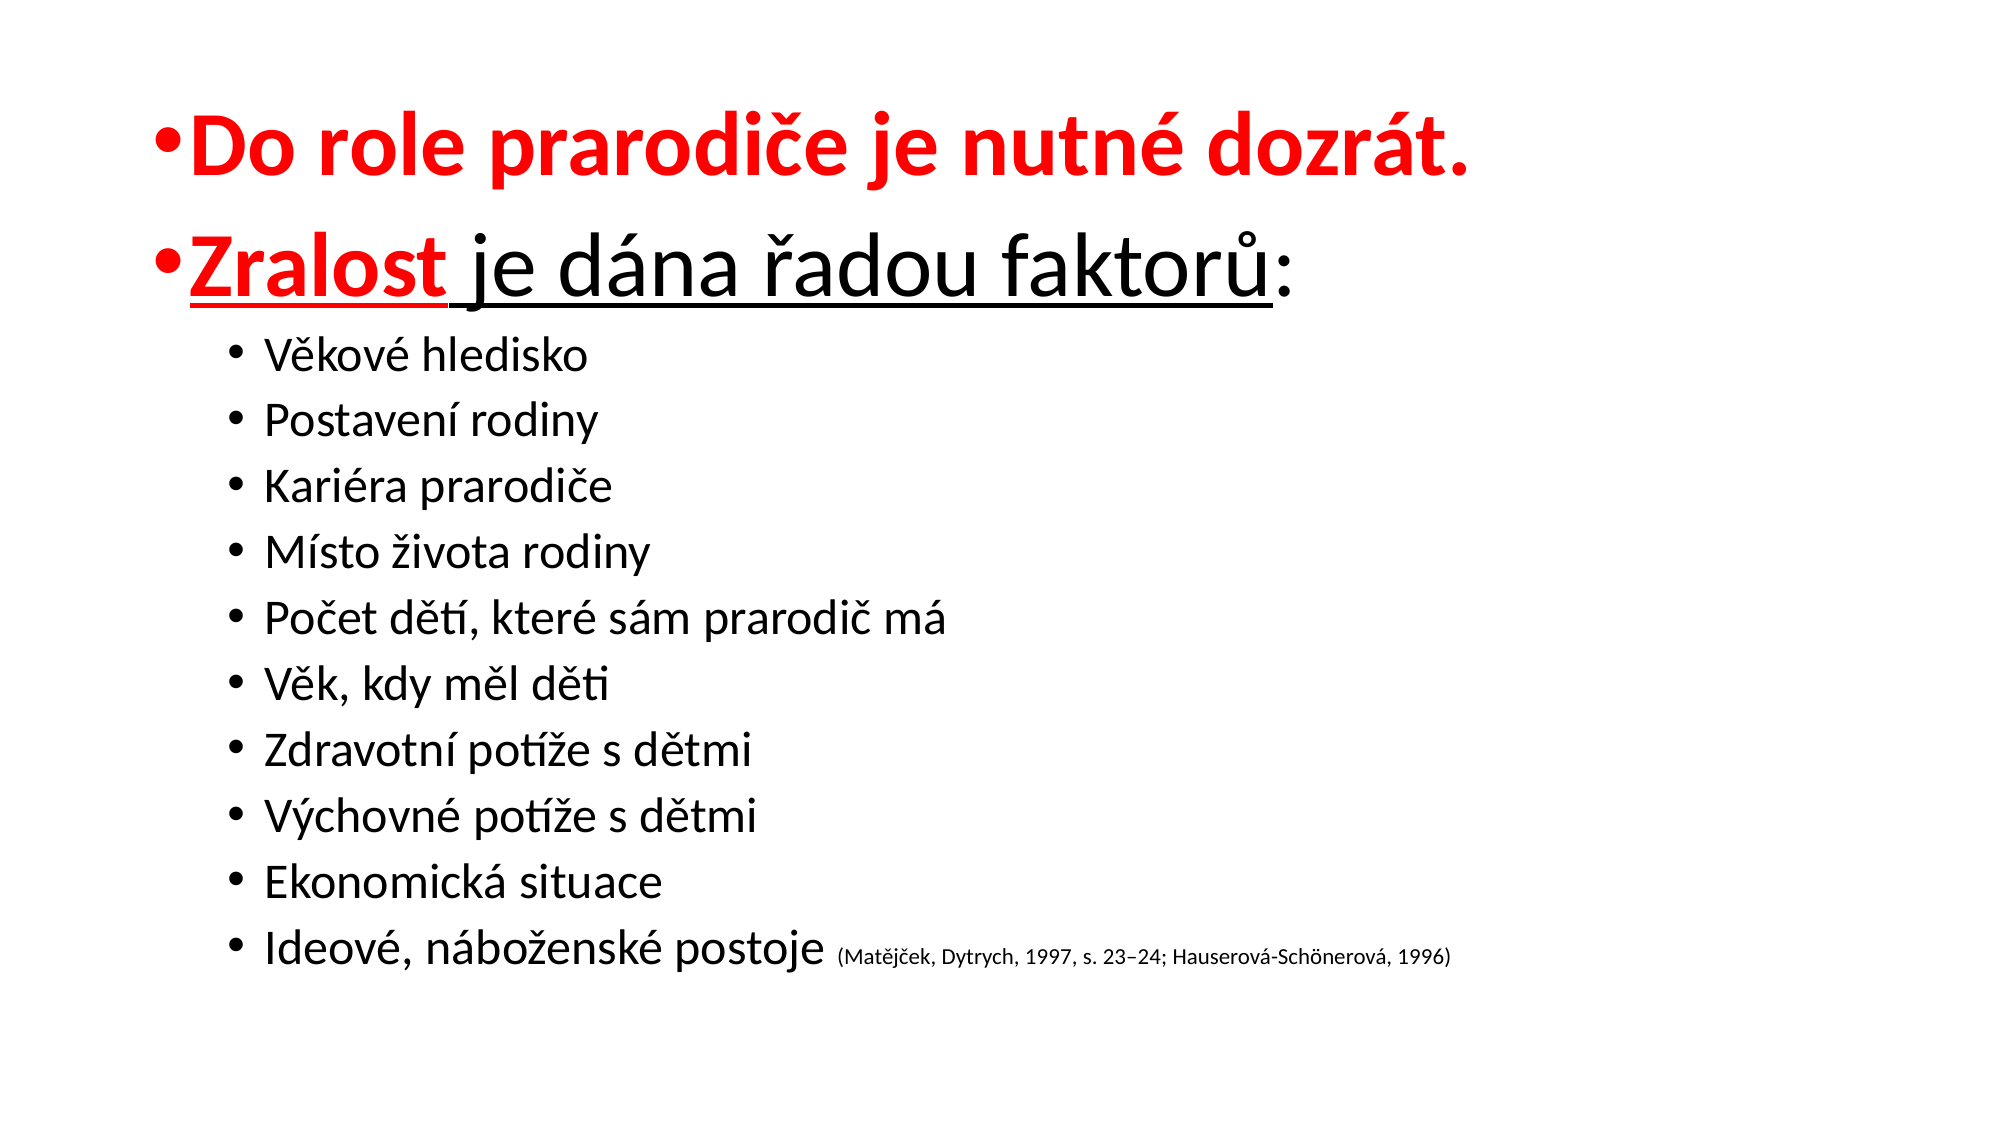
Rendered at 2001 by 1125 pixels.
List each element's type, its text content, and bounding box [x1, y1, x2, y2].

list Do role prarodiče je nutné dozrát. Zralost je dána řadou faktorů: Věkové hledisko Postavení rodiny Kariéra prarodiče Místo života rodiny Počet dětí, které sám prarodič má Věk, kdy měl děti Zdravotní potíže s dětmi Výchovné potíže s dětmi Ekonomická situace Ideové, náboženské postoje (Matějček, Dytrych, 1997, s. 23–24; Hauserová-Schönerová, 1996) [137, 65, 1863, 1014]
